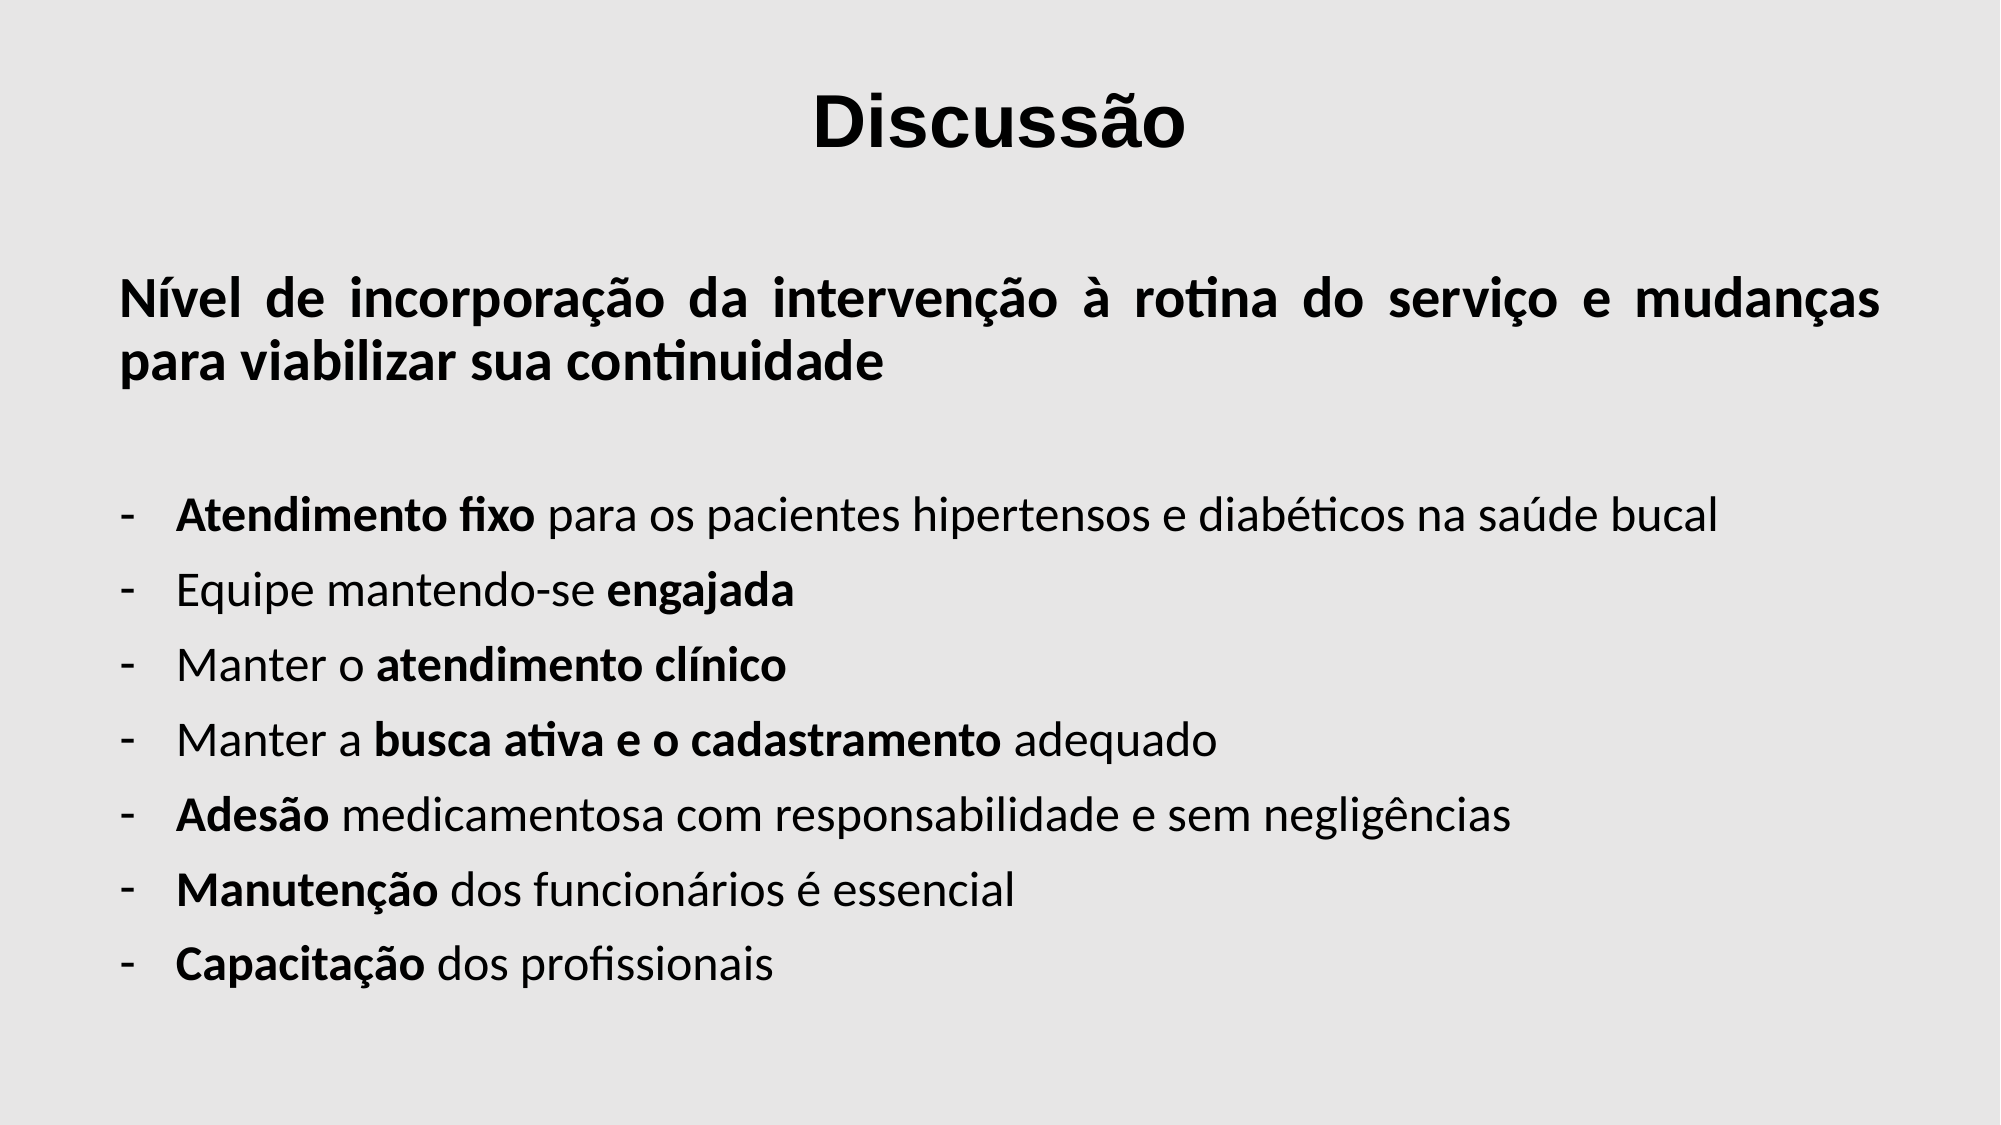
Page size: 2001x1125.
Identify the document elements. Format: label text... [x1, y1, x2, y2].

text_box Discussão [104, 26, 1897, 172]
subtitle Nível de incorporação da intervenção à rotina do serviço e mudanças para viabilizar sua continuidade Atendimento fixo para os pacientes hipertensos e diabéticos na saúde bucal Equipe mantendo-se engajada Manter o atendimento clínico Manter a busca ativa e o cadastramento adequado Adesão medicamentosa com responsabilidade e sem negligências Manutenção dos funcionários é essencial Capacitação dos profissionais [104, 259, 1897, 1125]
